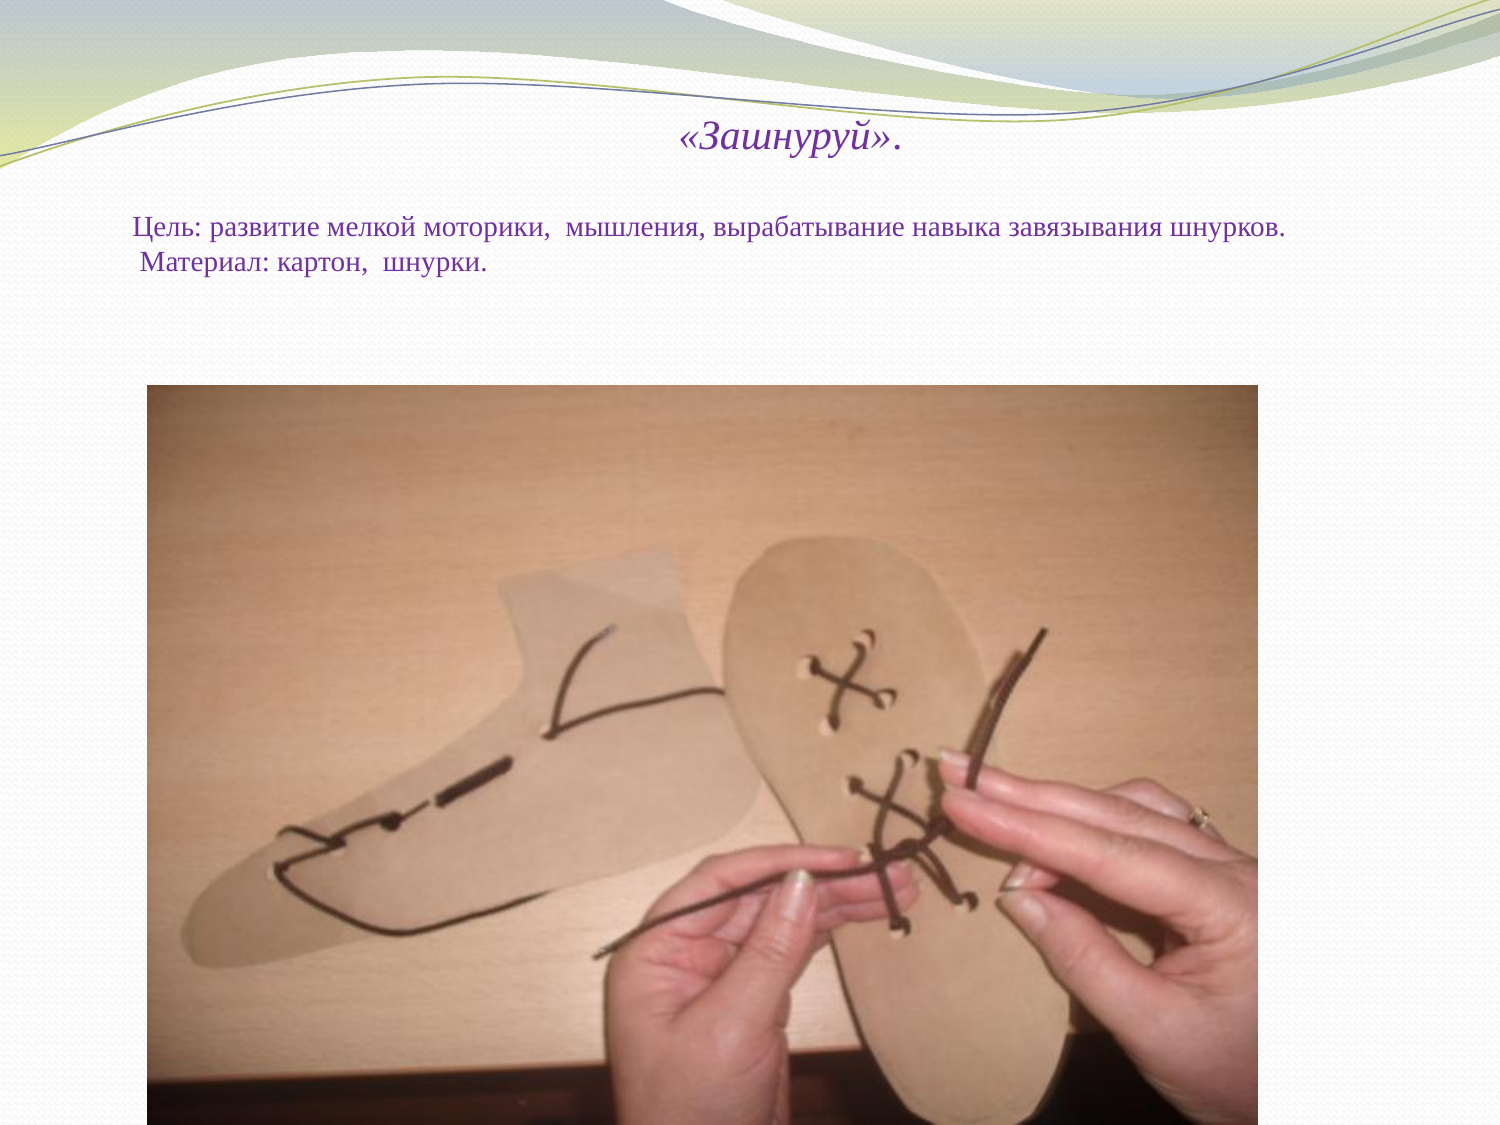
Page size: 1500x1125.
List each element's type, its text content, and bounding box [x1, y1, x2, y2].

text_box «Зашнуруй». Цель: развитие мелкой моторики, мышления, вырабатывание навыка завязывания шнурков. Материал: картон, шнурки. [117, 99, 1383, 285]
picture [147, 385, 1259, 1125]
